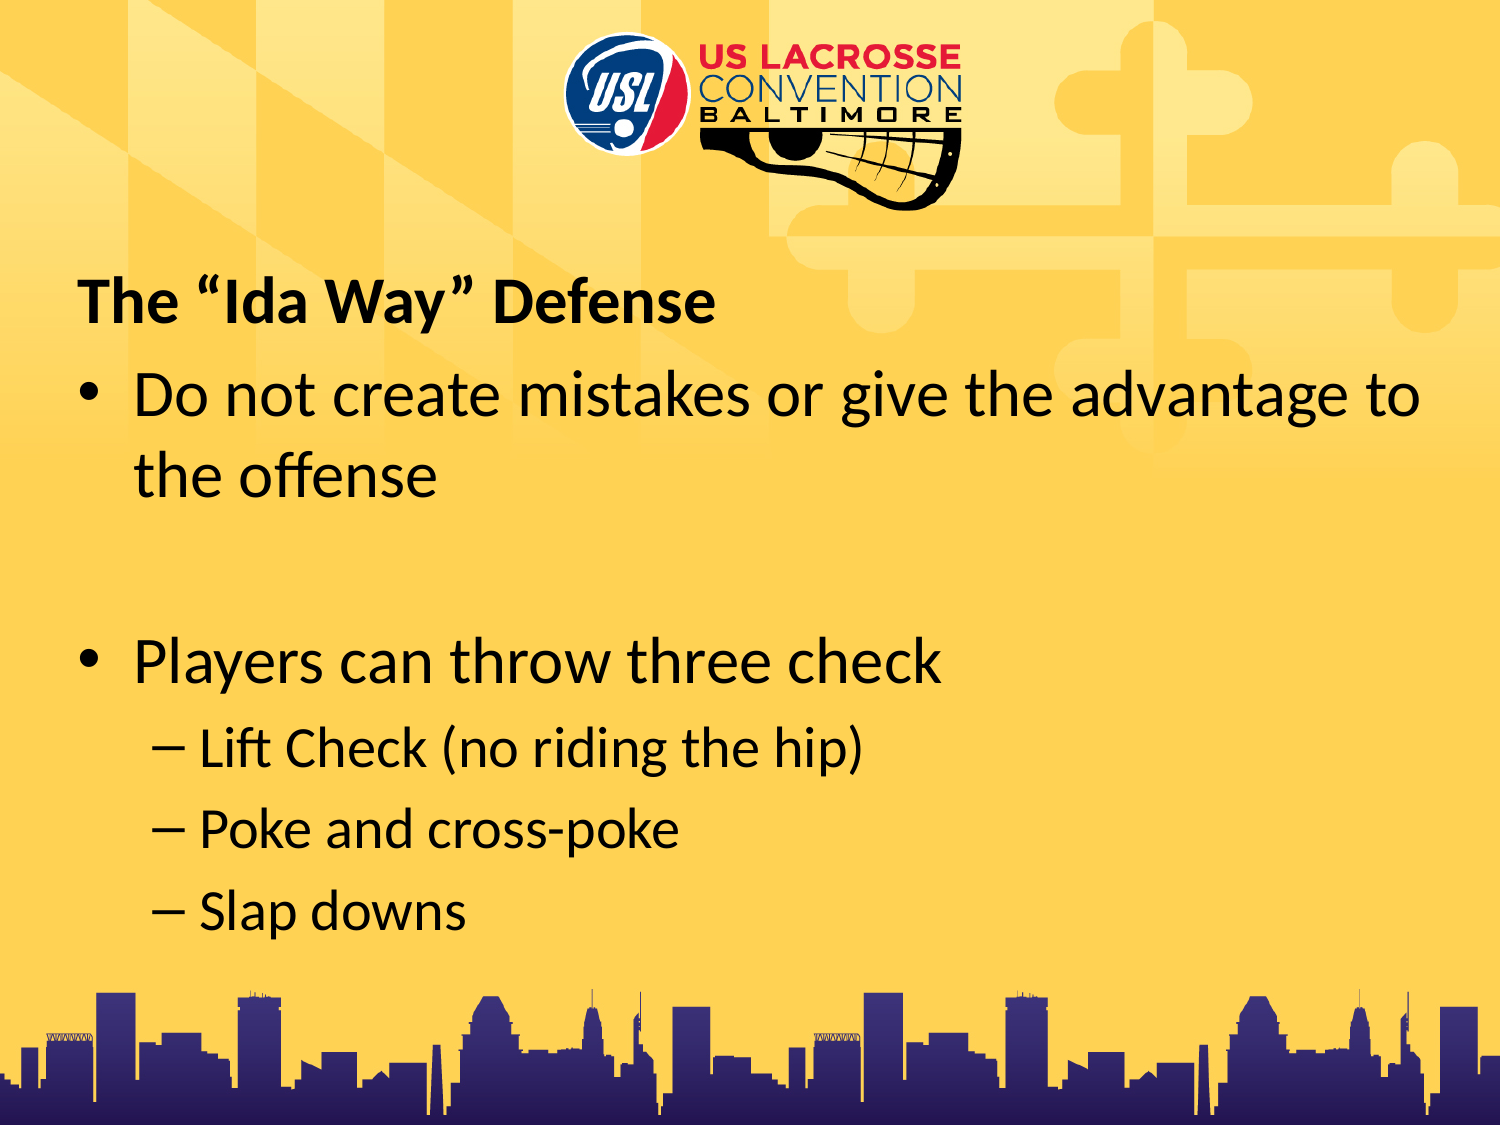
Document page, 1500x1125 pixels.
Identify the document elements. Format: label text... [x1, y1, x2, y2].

list The “Ida Way” Defense Do not create mistakes or give the advantage to the offense Players can throw three check Lift Check (no riding the hip) Poke and cross-poke Slap downs [62, 249, 1459, 997]
picture [0, 0, 1500, 1125]
